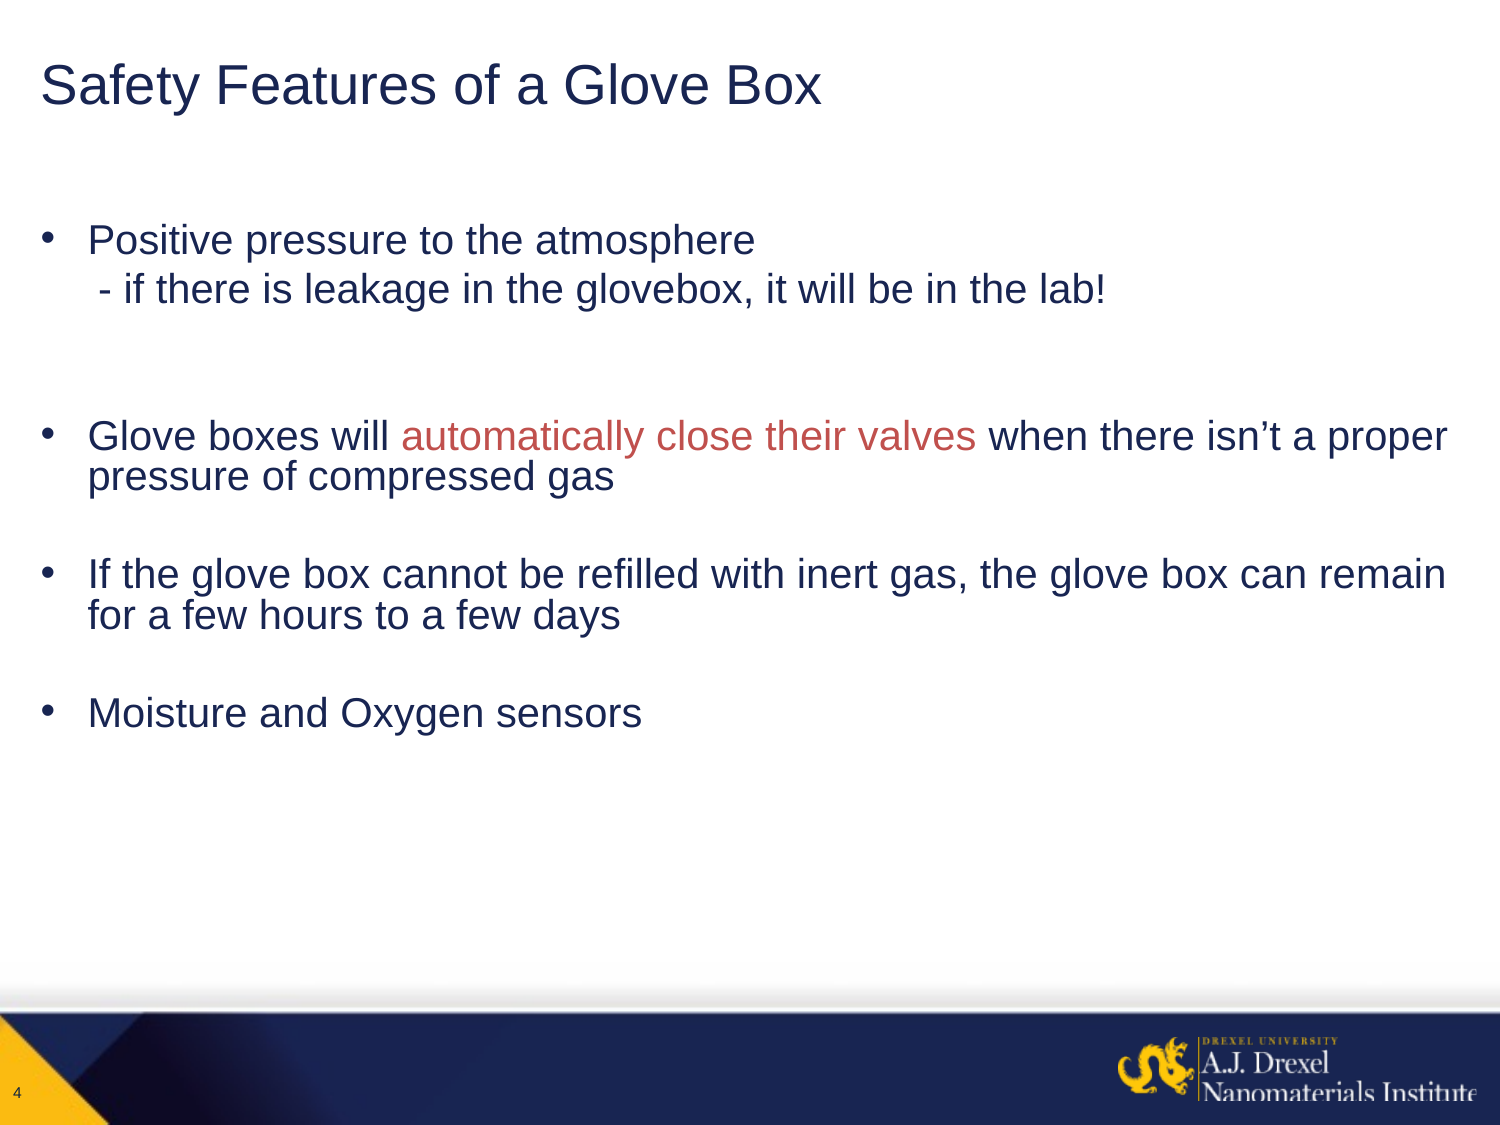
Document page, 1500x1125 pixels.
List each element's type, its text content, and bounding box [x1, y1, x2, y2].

list Positive pressure to the atmosphere - if there is leakage in the glovebox, it will be in the lab! Glove boxes will automatically close their valves when there isn’t a proper pressure of compressed gas If the glove box cannot be refilled with inert gas, the glove box can remain for a few hours to a few days Moisture and Oxygen sensors [40, 172, 1457, 967]
title Safety Features of a Glove Box [40, 47, 1457, 137]
picture [0, 962, 1500, 1125]
